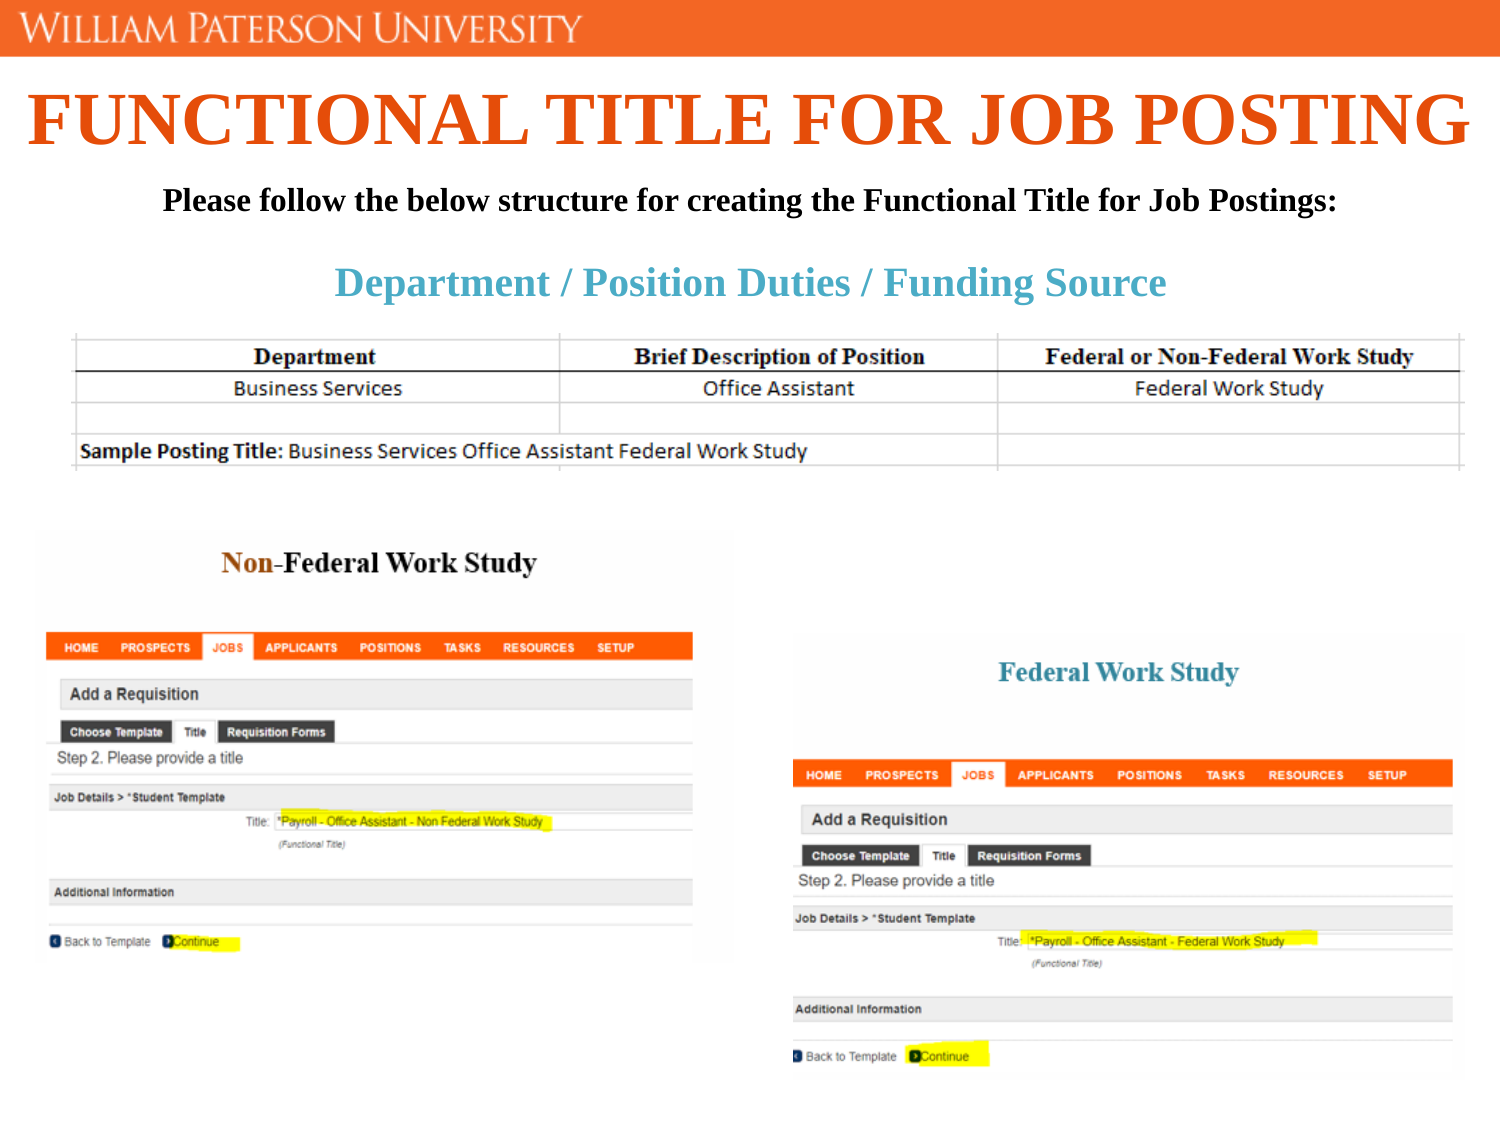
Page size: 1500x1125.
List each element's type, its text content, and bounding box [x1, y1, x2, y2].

picture [793, 633, 1465, 1080]
text_box Department / Position Duties / Funding Source [121, 251, 1381, 309]
picture [71, 332, 1465, 471]
picture [34, 530, 735, 963]
text_box FUNCTIONAL TITLE FOR JOB POSTING [0, 59, 1500, 170]
text_box Please follow the below structure for creating the Functional Title for Job Postings: [121, 169, 1381, 227]
